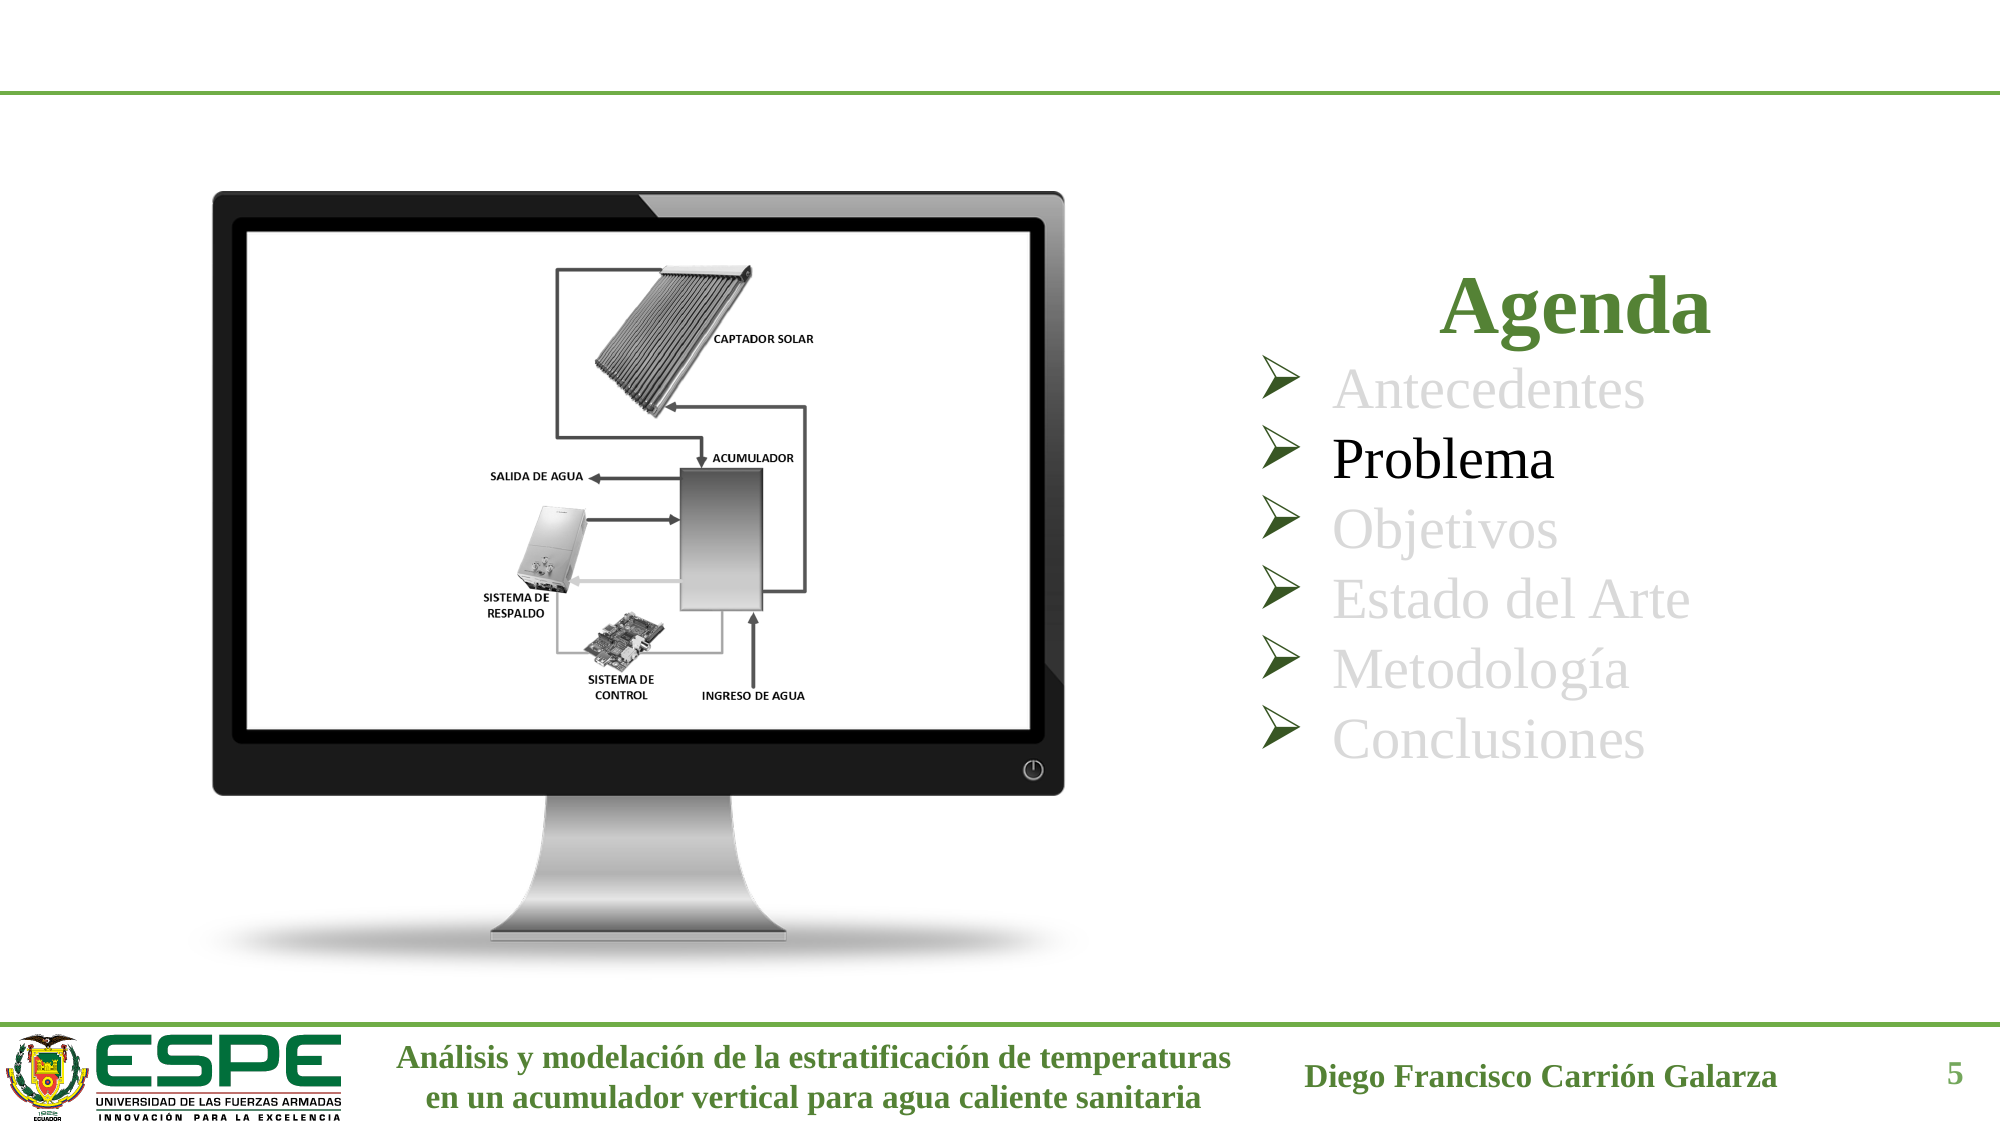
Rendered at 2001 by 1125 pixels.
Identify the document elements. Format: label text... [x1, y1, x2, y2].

picture [6, 1034, 341, 1121]
text_box Agenda Antecedentes Problema Objetivos Estado del Arte Metodología Conclusiones [1242, 142, 1910, 778]
slide_number 5 [1811, 1041, 1979, 1101]
picture [169, 188, 1105, 983]
